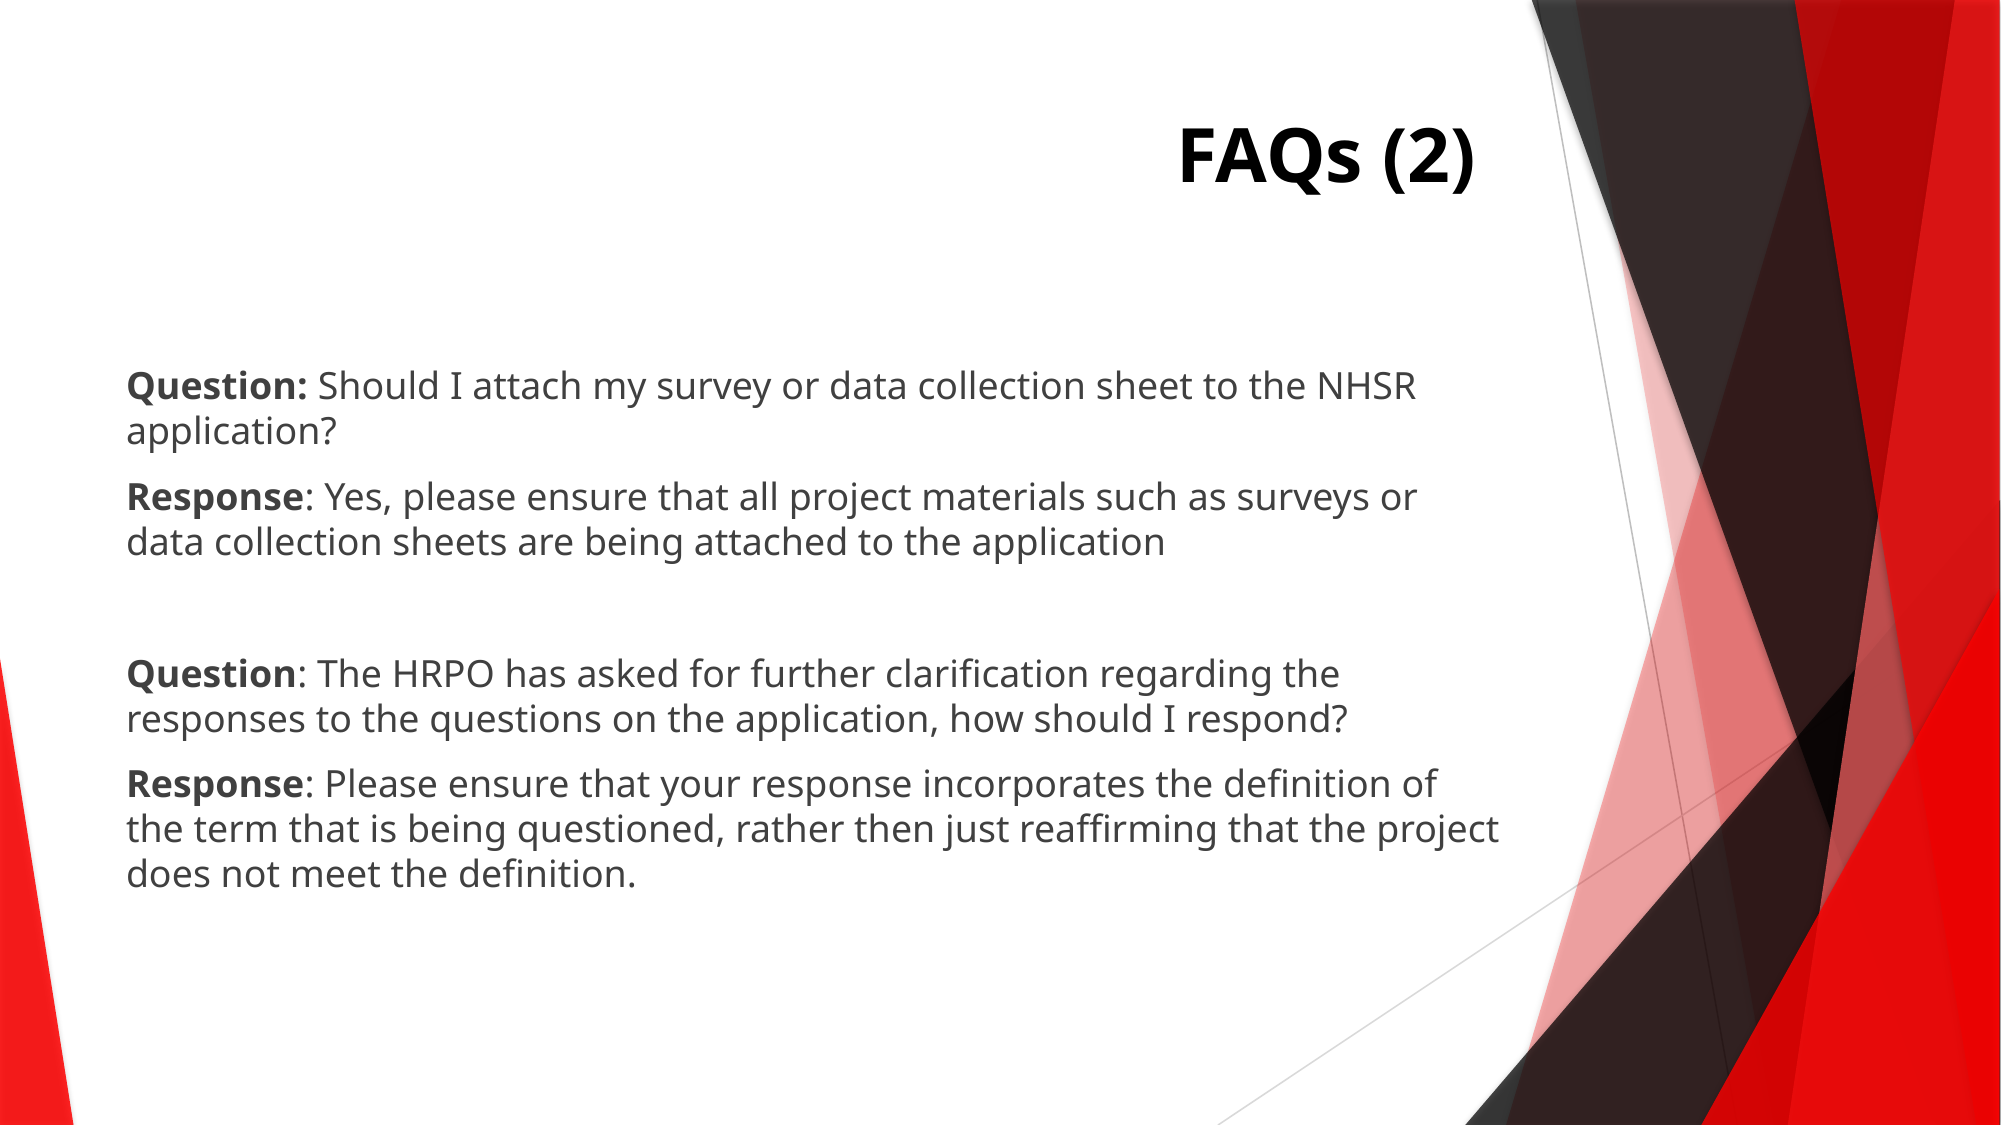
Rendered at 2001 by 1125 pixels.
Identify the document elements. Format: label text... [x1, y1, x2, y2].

title FAQs (2) [111, 99, 1522, 317]
list Question: Should I attach my survey or data collection sheet to the NHSR application? Response: Yes, please ensure that all project materials such as surveys or data collection sheets are being attached to the application Question: The HRPO has asked for further clarification regarding the responses to the questions on the application, how should I respond? Response: Please ensure that your response incorporates the definition of the term that is being questioned, rather then just reaffirming that the project does not meet the definition. [111, 354, 1522, 992]
